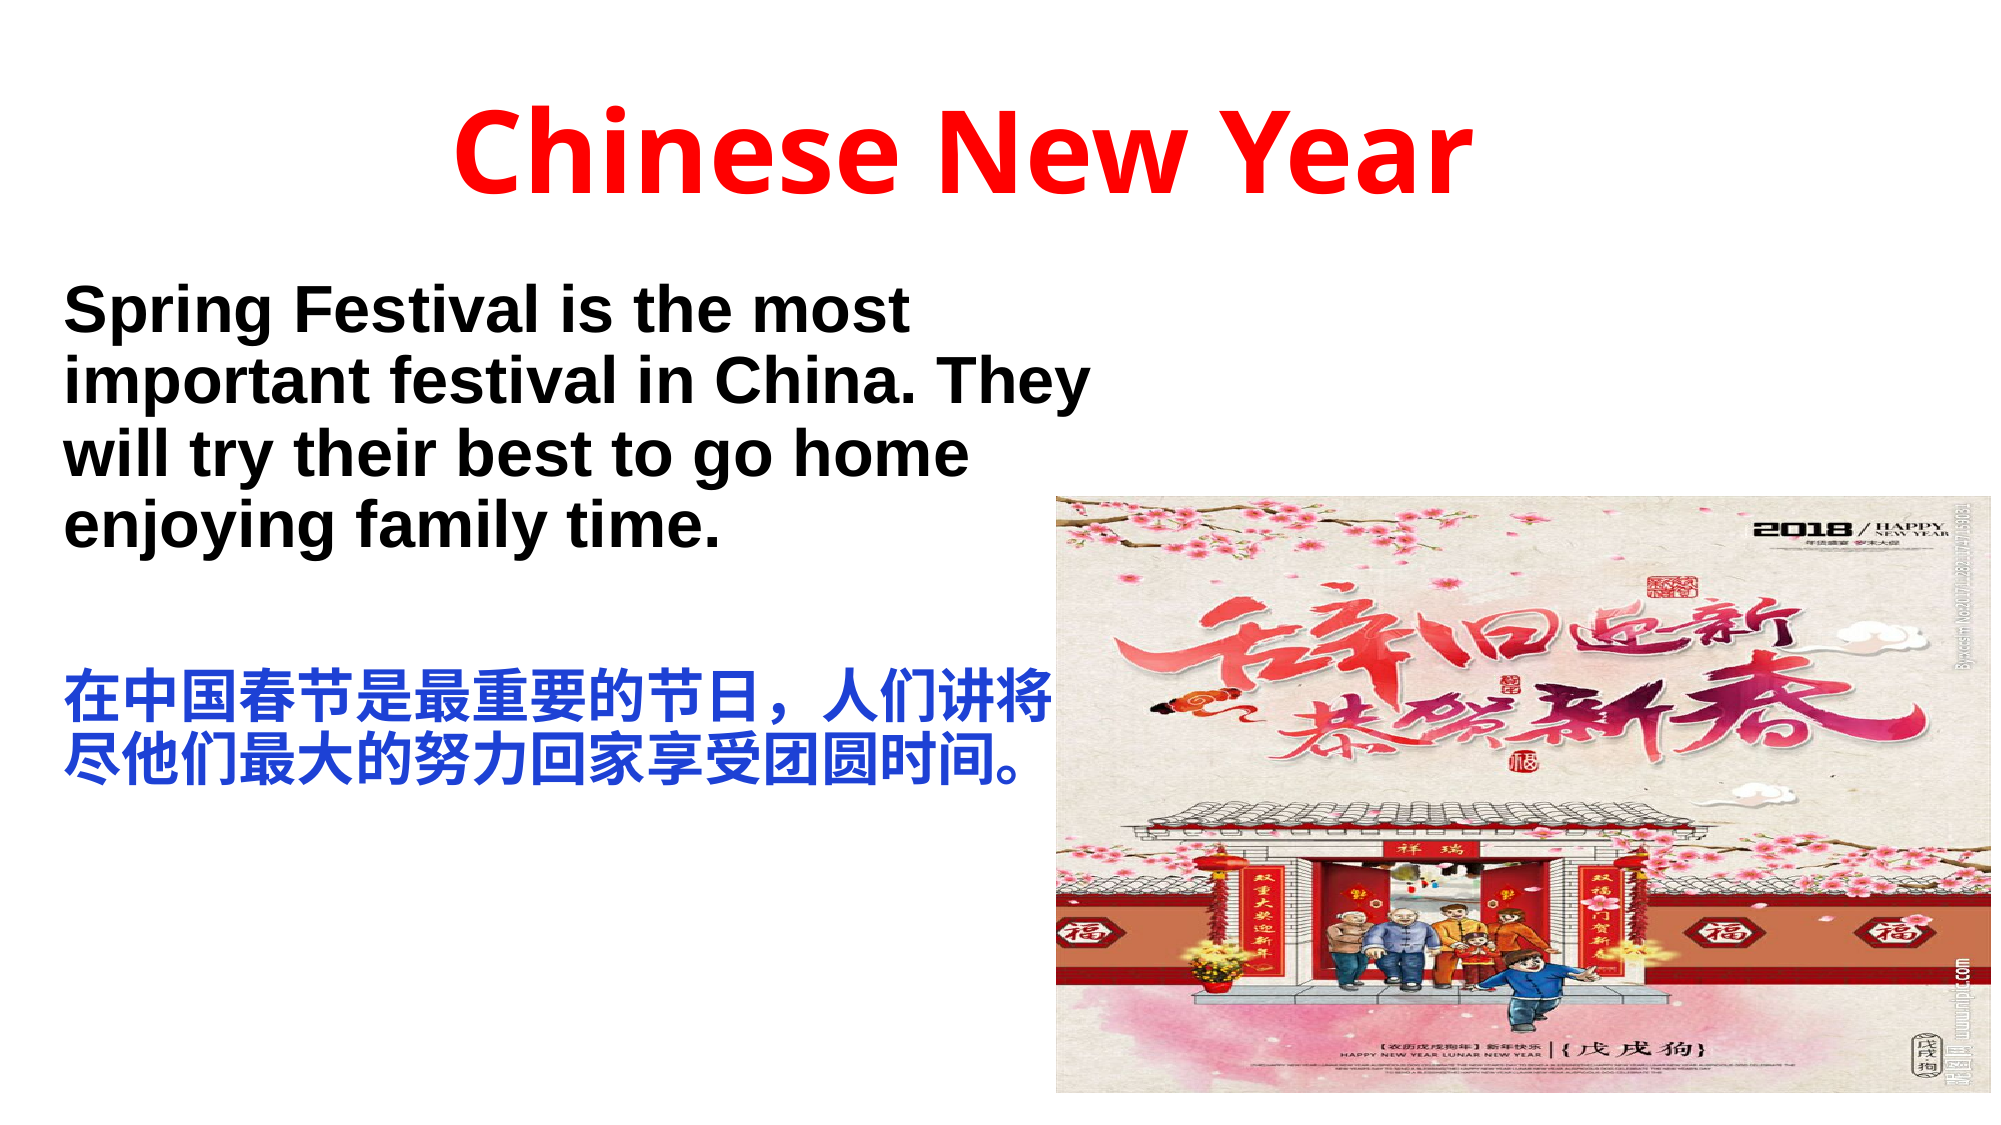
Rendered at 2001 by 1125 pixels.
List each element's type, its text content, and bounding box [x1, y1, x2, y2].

title Chinese New Year [213, 86, 1714, 226]
picture [1056, 496, 1991, 1093]
subtitle Spring Festival is the most important festival in China. They will try their best to go home enjoying family time. 在中国春节是最重要的节日，人们讲将尽他们最大的努力回家享受团圆时间。 [48, 267, 1116, 967]
